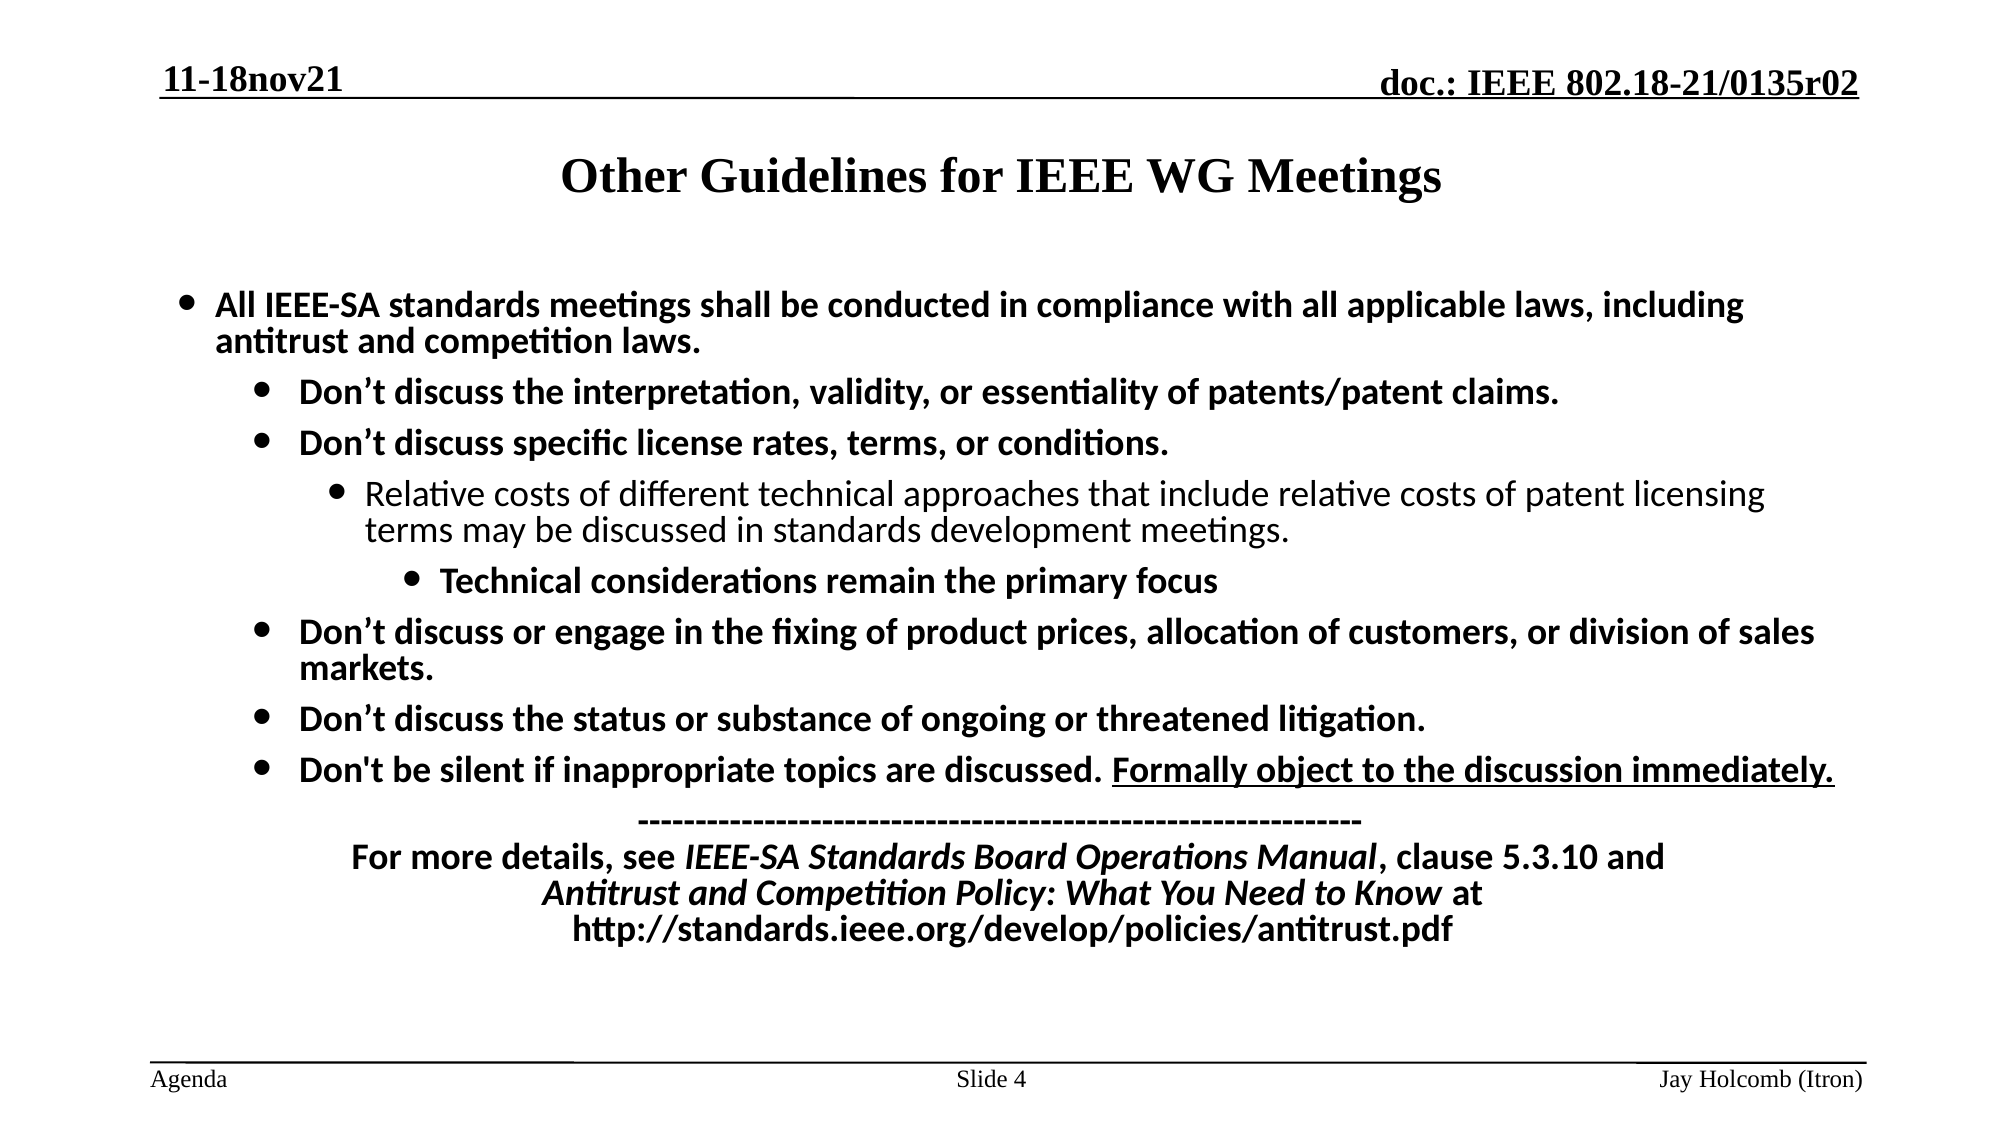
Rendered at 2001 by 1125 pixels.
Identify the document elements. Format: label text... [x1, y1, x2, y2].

text_box All IEEE-SA standards meetings shall be conducted in compliance with all applicable laws, including antitrust and competition laws. Don’t discuss the interpretation, validity, or essentiality of patents/patent claims. Don’t discuss specific license rates, terms, or conditions. Relative costs of different technical approaches that include relative costs of patent licensing terms may be discussed in standards development meetings. Technical considerations remain the primary focus Don’t discuss or engage in the fixing of product prices, allocation of customers, or division of sales markets. Don’t discuss the status or substance of ongoing or threatened litigation. Don't be silent if inappropriate topics are discussed. Formally object to the discussion immediately. --------------------------------------------------------------- For more details, see IEEE-SA Standards Board Operations Manual, clause 5.3.10 and Antitrust and Competition Policy: What You Need to Know at http://standards.ieee.org/develop/policies/antitrust.pdf [162, 245, 1864, 1011]
text_box [337, 37, 1688, 163]
title Other Guidelines for IEEE WG Meetings [355, 163, 1648, 245]
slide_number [162, 54, 337, 100]
slide_number Slide 4 [916, 1061, 1067, 1123]
footer Jay Holcomb (Itron) [1166, 1061, 1864, 1093]
